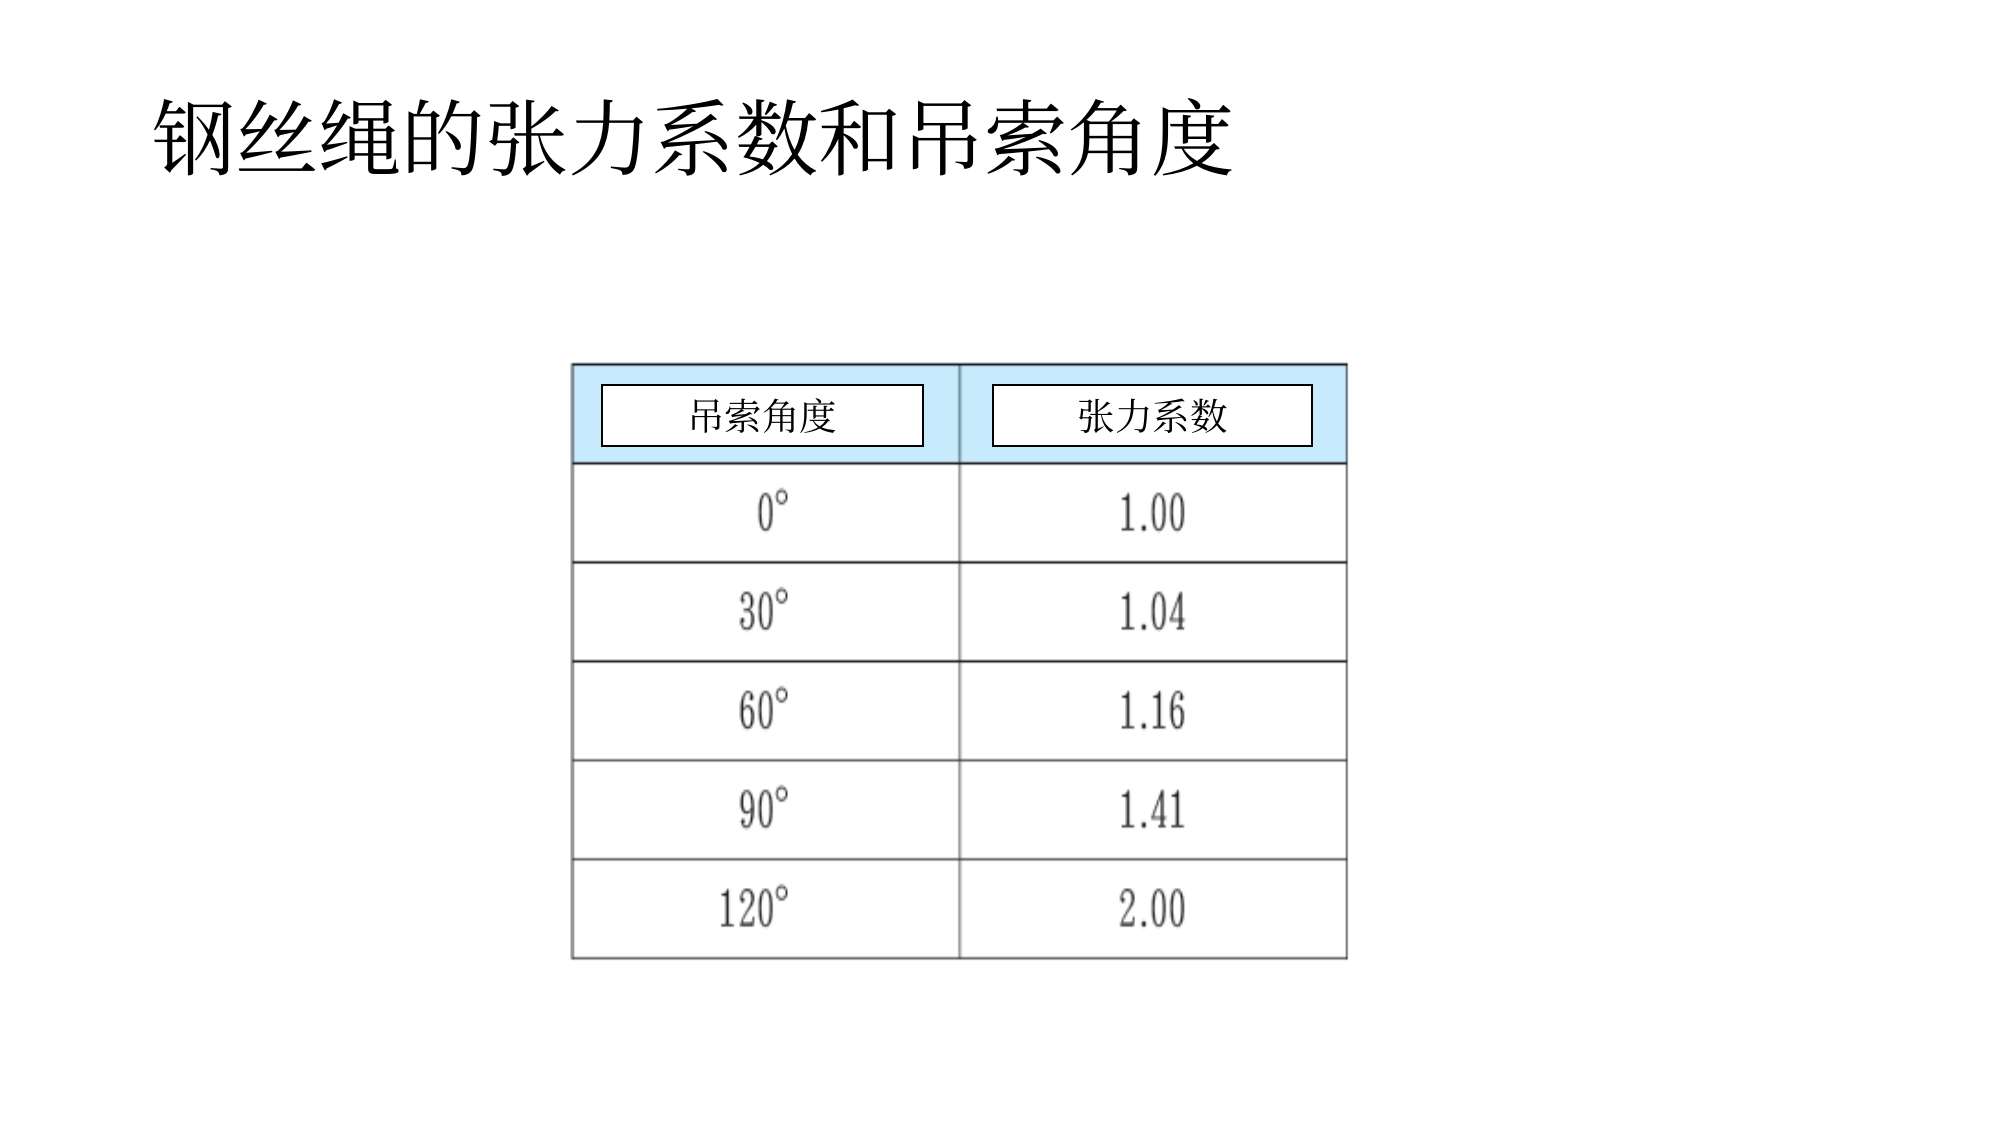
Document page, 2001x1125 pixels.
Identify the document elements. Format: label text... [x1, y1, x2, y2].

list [560, 338, 1359, 977]
title 钢丝绳的张力系数和吊索角度 [137, 59, 1863, 226]
